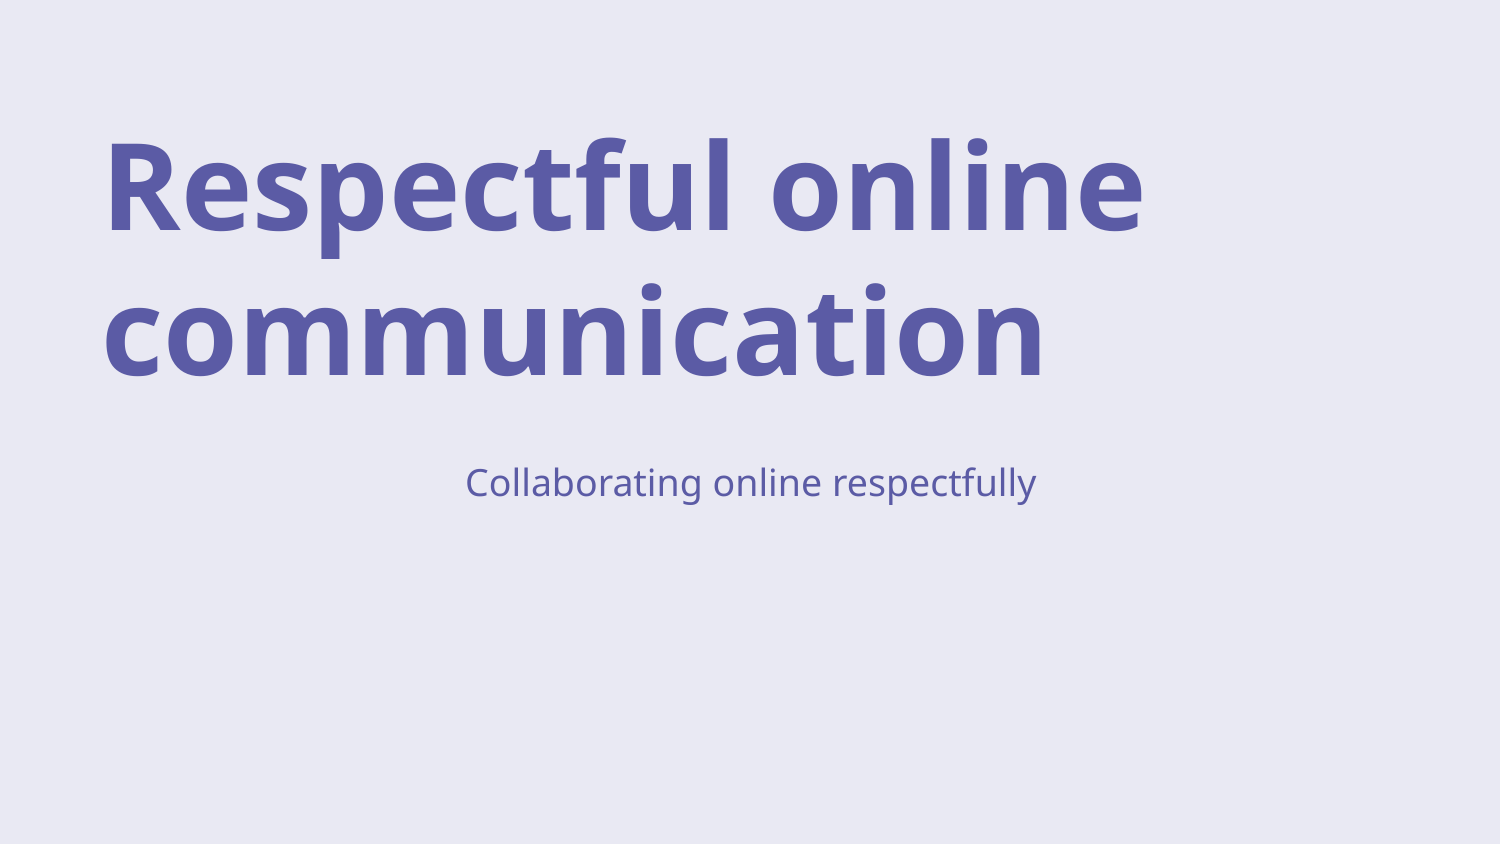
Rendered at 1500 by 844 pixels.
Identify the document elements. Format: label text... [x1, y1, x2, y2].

subtitle Collaborating online respectfully [87, 437, 1416, 558]
title Respectful online communication [86, 94, 1415, 429]
